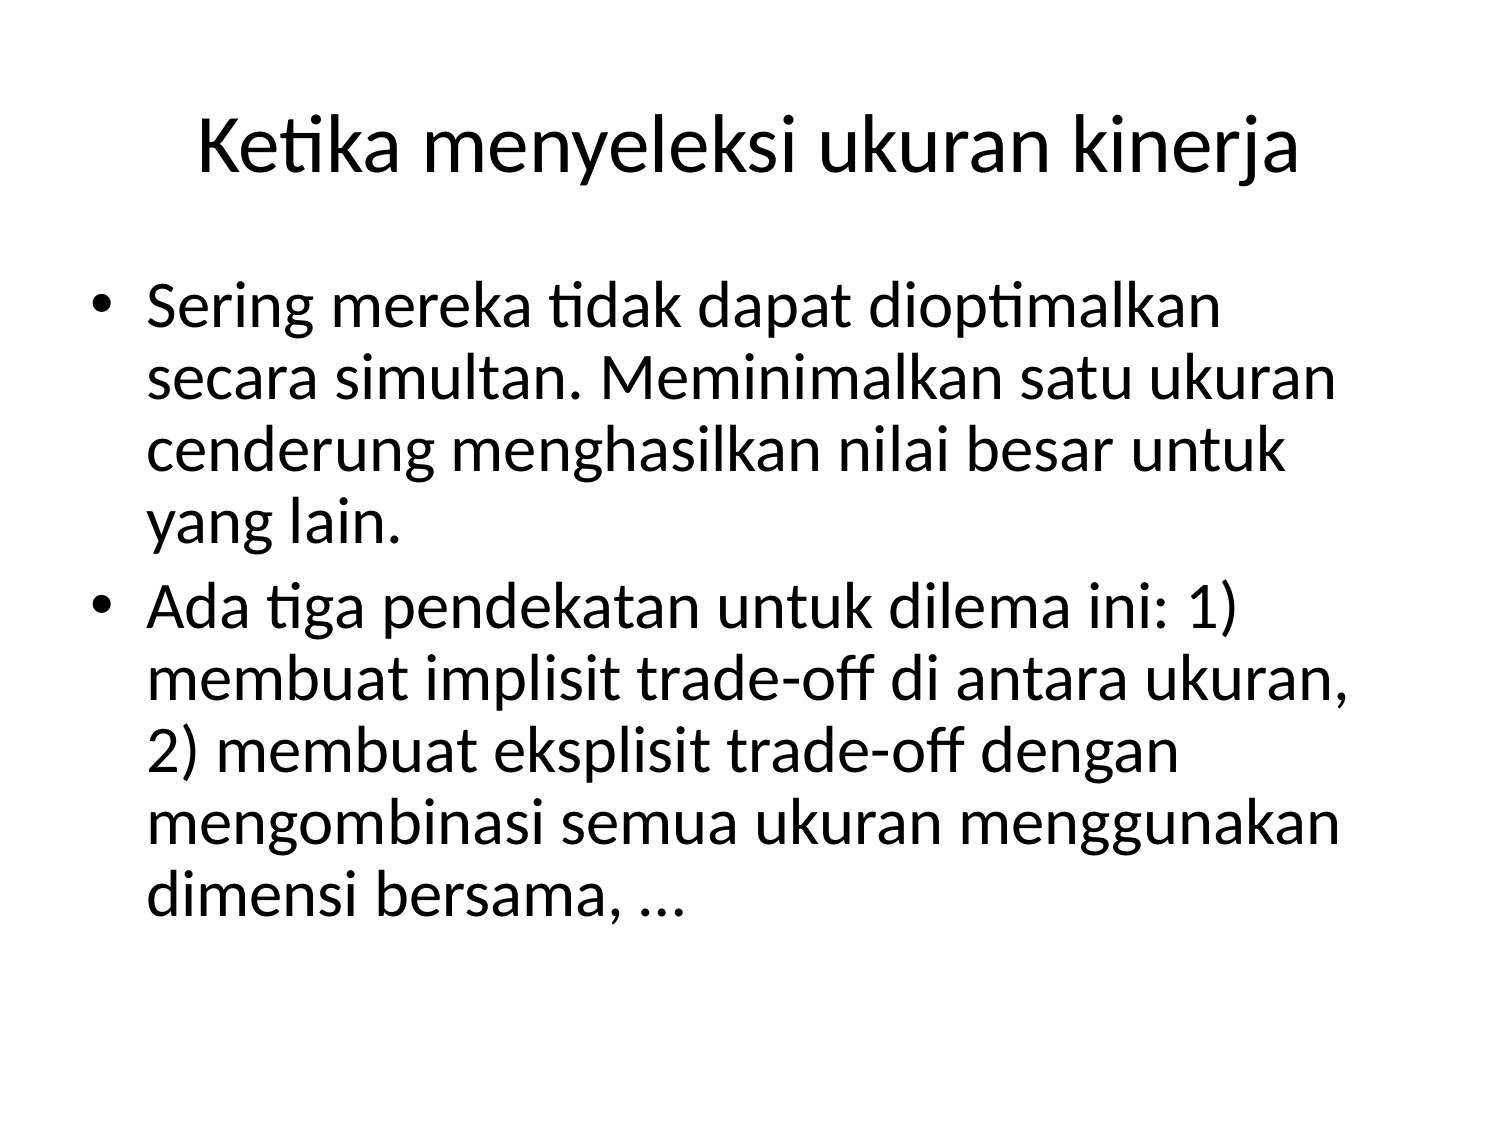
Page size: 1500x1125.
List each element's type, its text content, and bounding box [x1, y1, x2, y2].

list Sering mereka tidak dapat dioptimalkan secara simultan. Meminimalkan satu ukuran cenderung menghasilkan nilai besar untuk yang lain. Ada tiga pendekatan untuk dilema ini: 1) membuat implisit trade-off di antara ukuran, 2) membuat eksplisit trade-off dengan mengombinasi semua ukuran menggunakan dimensi bersama, … [75, 262, 1425, 1005]
title Ketika menyeleksi ukuran kinerja [75, 45, 1425, 233]
